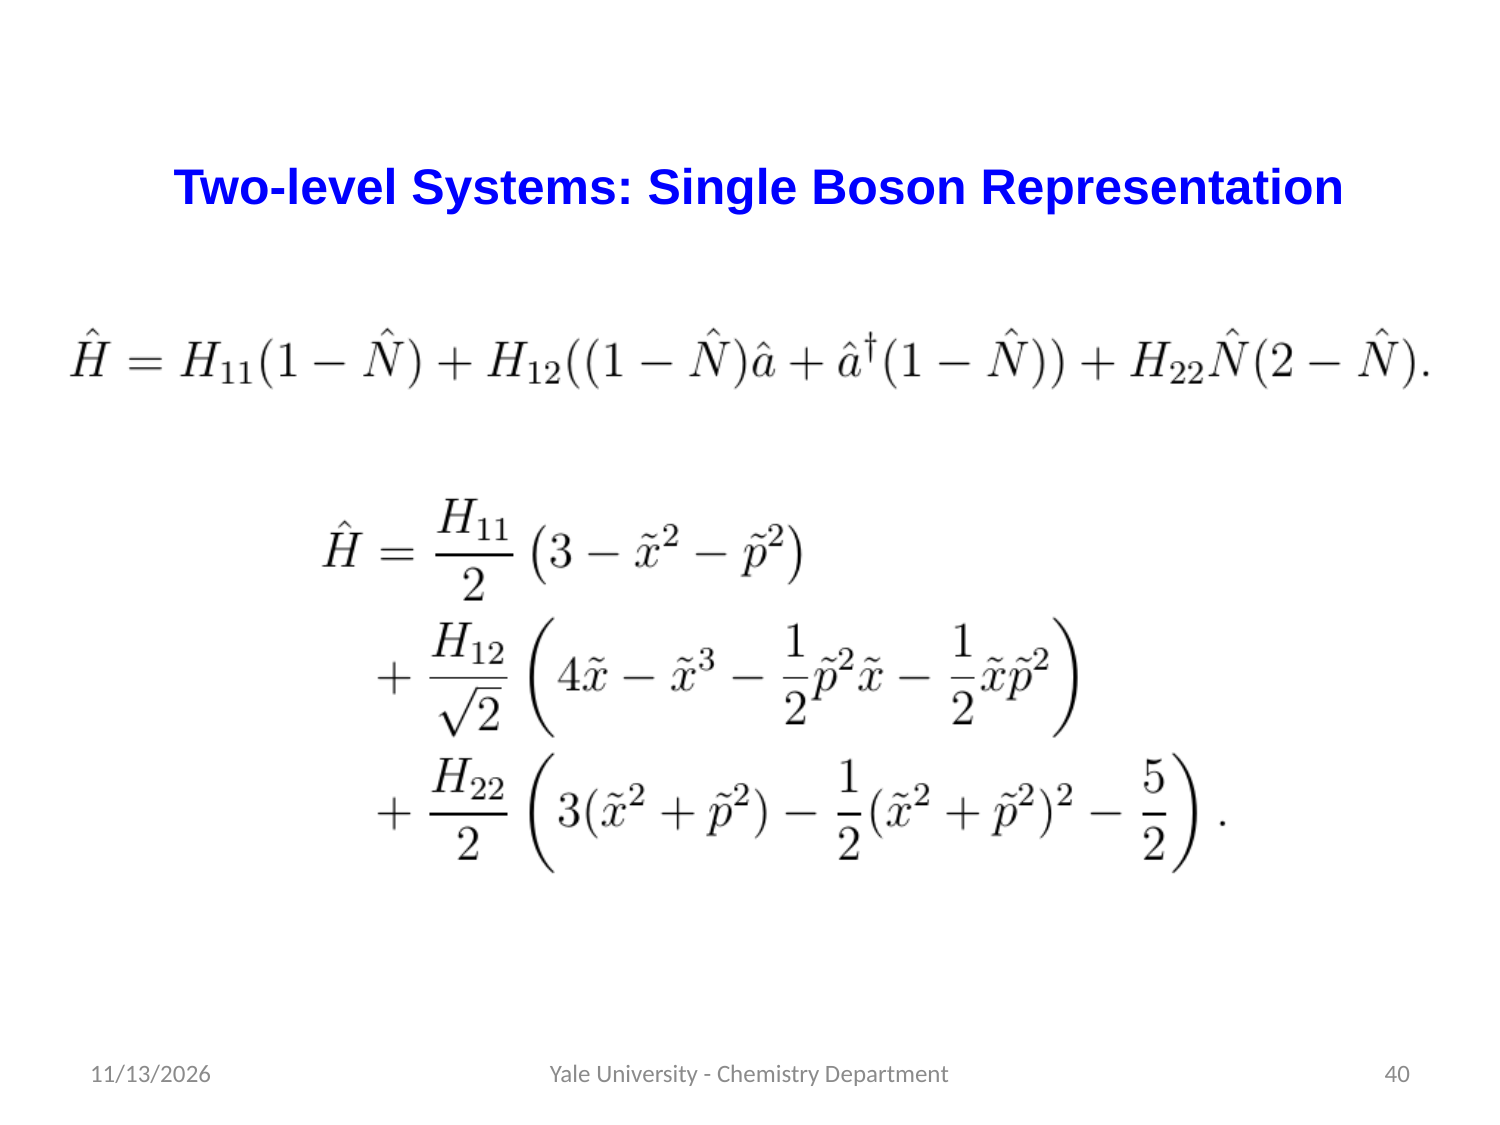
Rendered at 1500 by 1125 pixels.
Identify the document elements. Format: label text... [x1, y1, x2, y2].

slide_number 40 [1074, 1042, 1425, 1103]
footer Yale University - Chemistry Department [512, 1042, 988, 1103]
text_box Two-level Systems: Single Boson Representation [110, 128, 1409, 242]
picture [299, 476, 1240, 917]
picture [53, 308, 1446, 422]
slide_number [75, 1042, 425, 1103]
